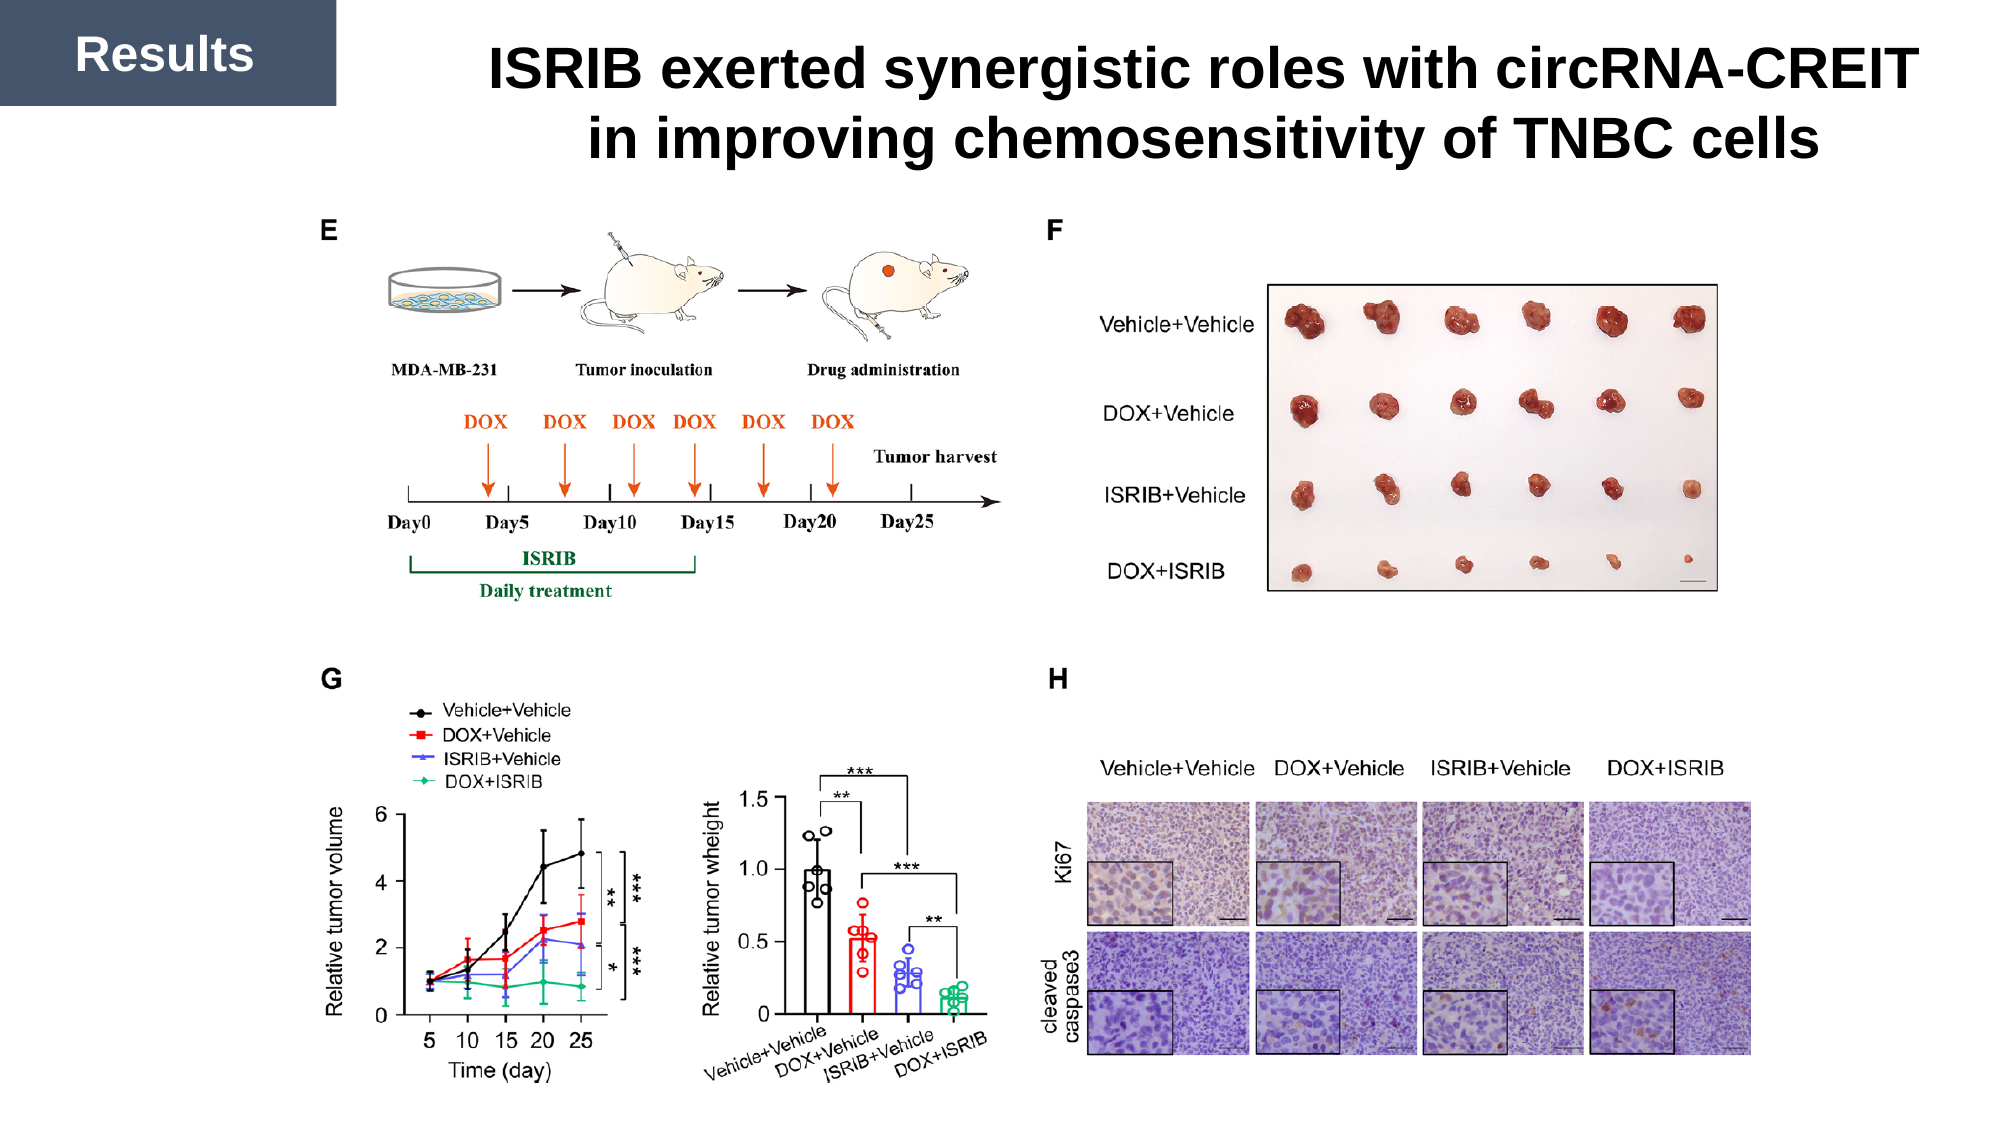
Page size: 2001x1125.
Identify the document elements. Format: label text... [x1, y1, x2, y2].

text_box [0, 0, 337, 107]
text_box Results [0, 13, 333, 89]
picture [293, 209, 1764, 1084]
text_box ISRIB exerted synergistic roles with circRNA-CREIT in improving chemosensitivity of TNBC cells [454, 22, 1956, 178]
